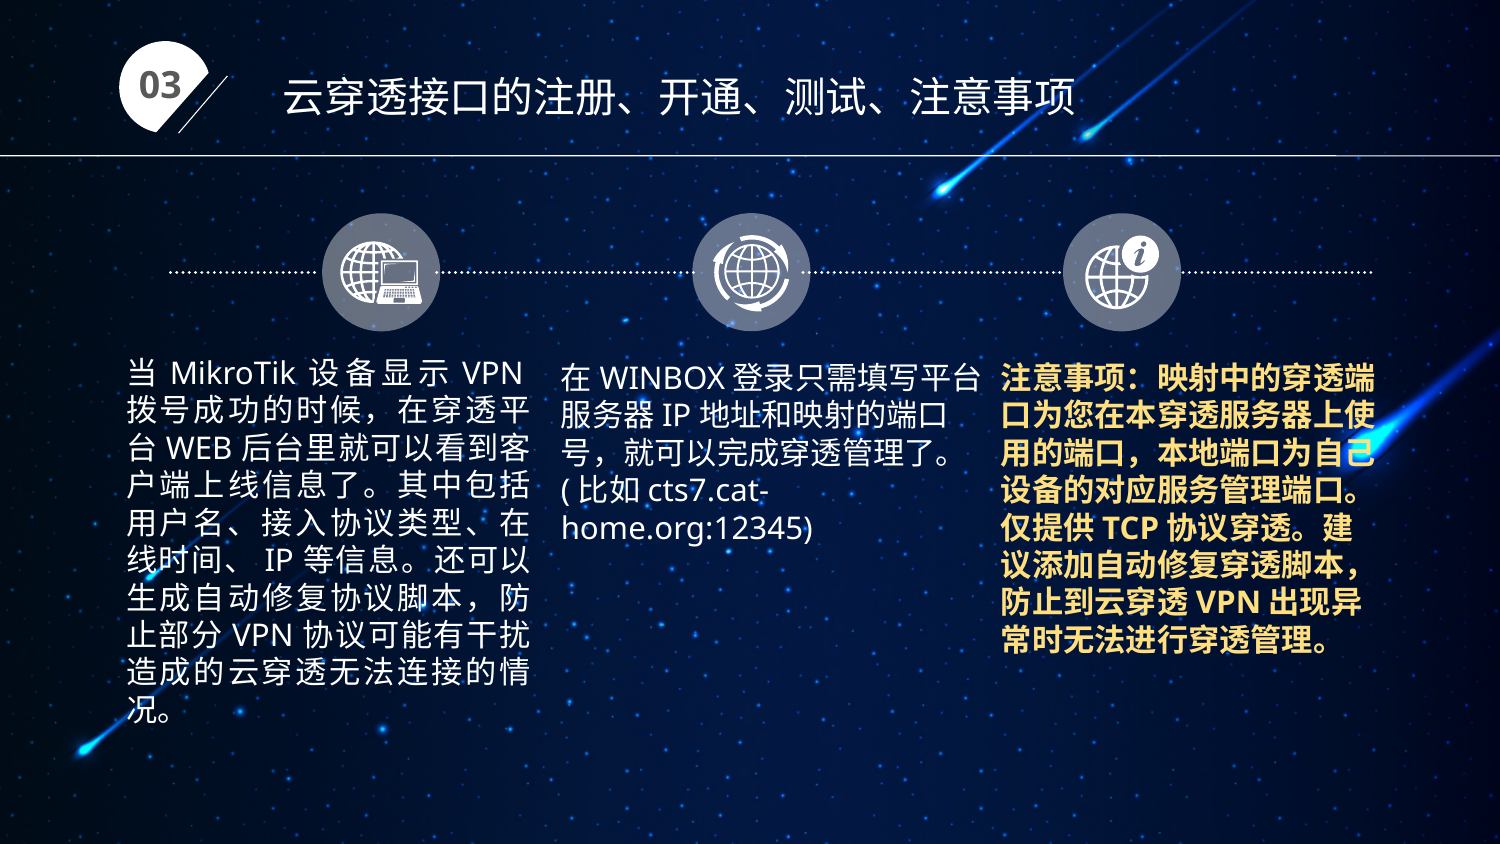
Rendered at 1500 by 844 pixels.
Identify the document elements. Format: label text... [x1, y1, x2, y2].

picture [0, 156, 1500, 844]
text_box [692, 212, 811, 332]
text_box 在WINBOX登录只需填写平台服务器IP地址和映射的端口号，就可以完成穿透管理了。 (比如cts7.cat-home.org:12345) [553, 350, 993, 553]
picture [0, 0, 1500, 155]
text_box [1062, 212, 1182, 332]
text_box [117, 40, 228, 134]
text_box 注意事项：映射中的穿透端口为您在本穿透服务器上使用的端口，本地端口为自己设备的对应服务管理端口。仅提供TCP协议穿透。建议添加自动修复穿透脚本，防止到云穿透VPN出现异常时无法进行穿透管理。 [993, 350, 1393, 666]
text_box 当MikroTik设备显示VPN拨号成功的时候，在穿透平台WEB后台里就可以看到客户端上线信息了。其中包括用户名、接入协议类型、在线时间、IP等信息。还可以生成自动修复协议脚本，防止部分VPN协议可能有干扰造成的云穿透无法连接的情况。 [118, 345, 539, 736]
text_box 云穿透接口的注册、开通、测试、注意事项 [243, 63, 1116, 129]
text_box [321, 212, 441, 332]
